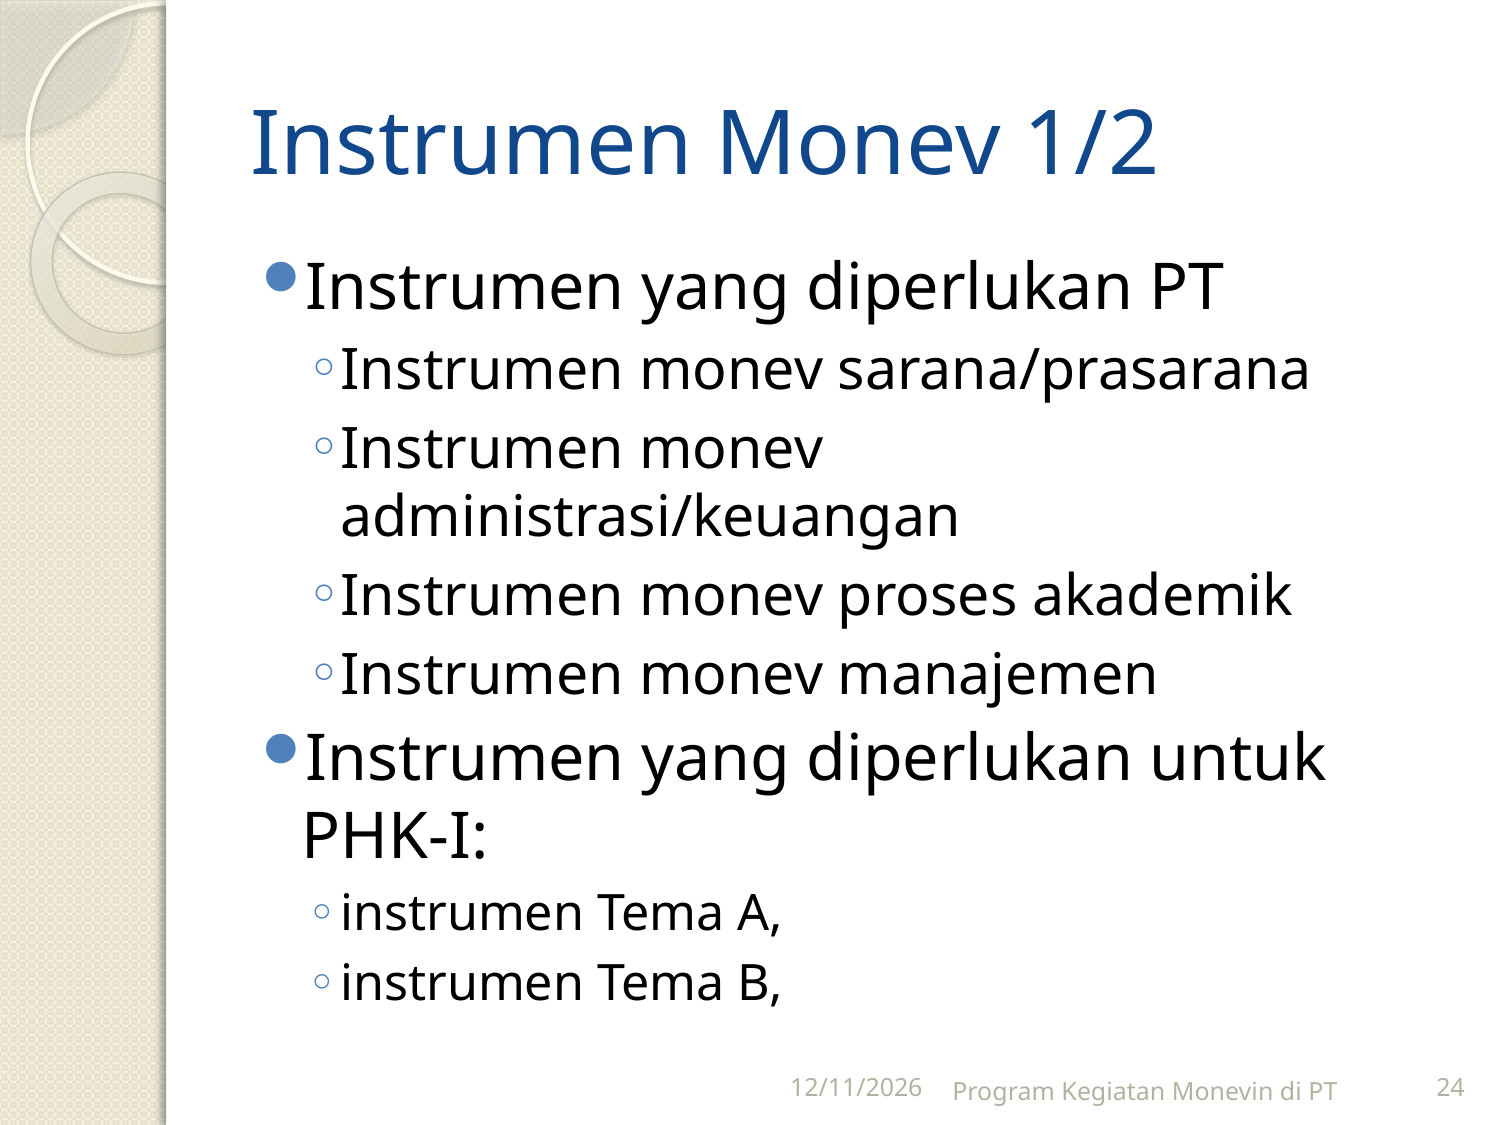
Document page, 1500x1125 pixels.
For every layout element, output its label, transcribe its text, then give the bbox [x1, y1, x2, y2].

list Instrumen yang diperlukan PT Instrumen monev sarana/prasarana Instrumen monev administrasi/keuangan Instrumen monev proses akademik Instrumen monev manajemen Instrumen yang diperlukan untuk PHK-I: instrumen Tema A, instrumen Tema B, [235, 237, 1466, 1026]
title Instrumen Monev 1/2 [235, 45, 1466, 233]
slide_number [587, 1034, 937, 1113]
footer Program Kegiatan Monevin di PT [937, 1034, 1413, 1113]
slide_number 24 [1413, 1034, 1488, 1113]
